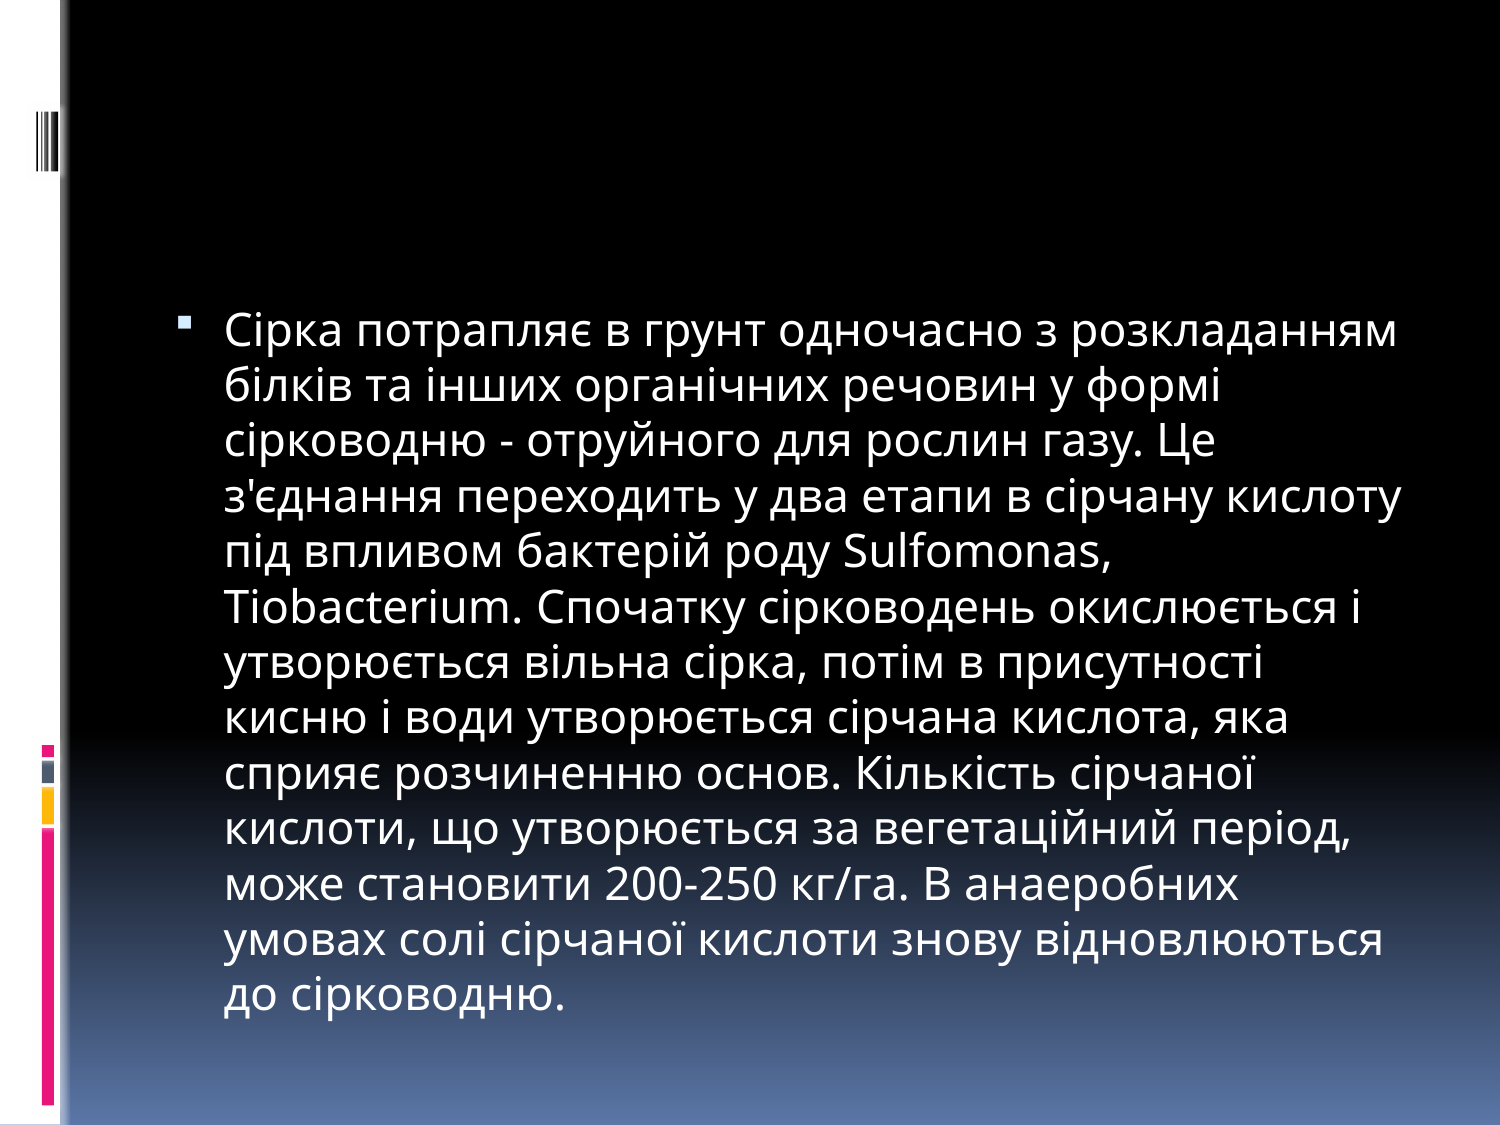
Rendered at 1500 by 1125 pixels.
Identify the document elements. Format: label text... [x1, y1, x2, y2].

list Сірка потрапляє в грунт одночасно з розкладанням білків та інших органічних речовин у формі сірководню - отруйного для рослин газу. Це з'єднання переходить у два етапи в сірчану кислоту під впливом бактерій роду Sulfomonas, Tiobacterium. Спочатку сірководень окислюється і утворюється вільна сірка, потім в присутності кисню і води утворюється сірчана кислота, яка сприяє розчиненню основ. Кількість сірчаної кислоти, що утворюється за вегетаційний період, може становити 200-250 кг/га. В анаеробних умовах солі сірчаної кислоти знову відновлюються до сірководню. [150, 292, 1425, 1043]
